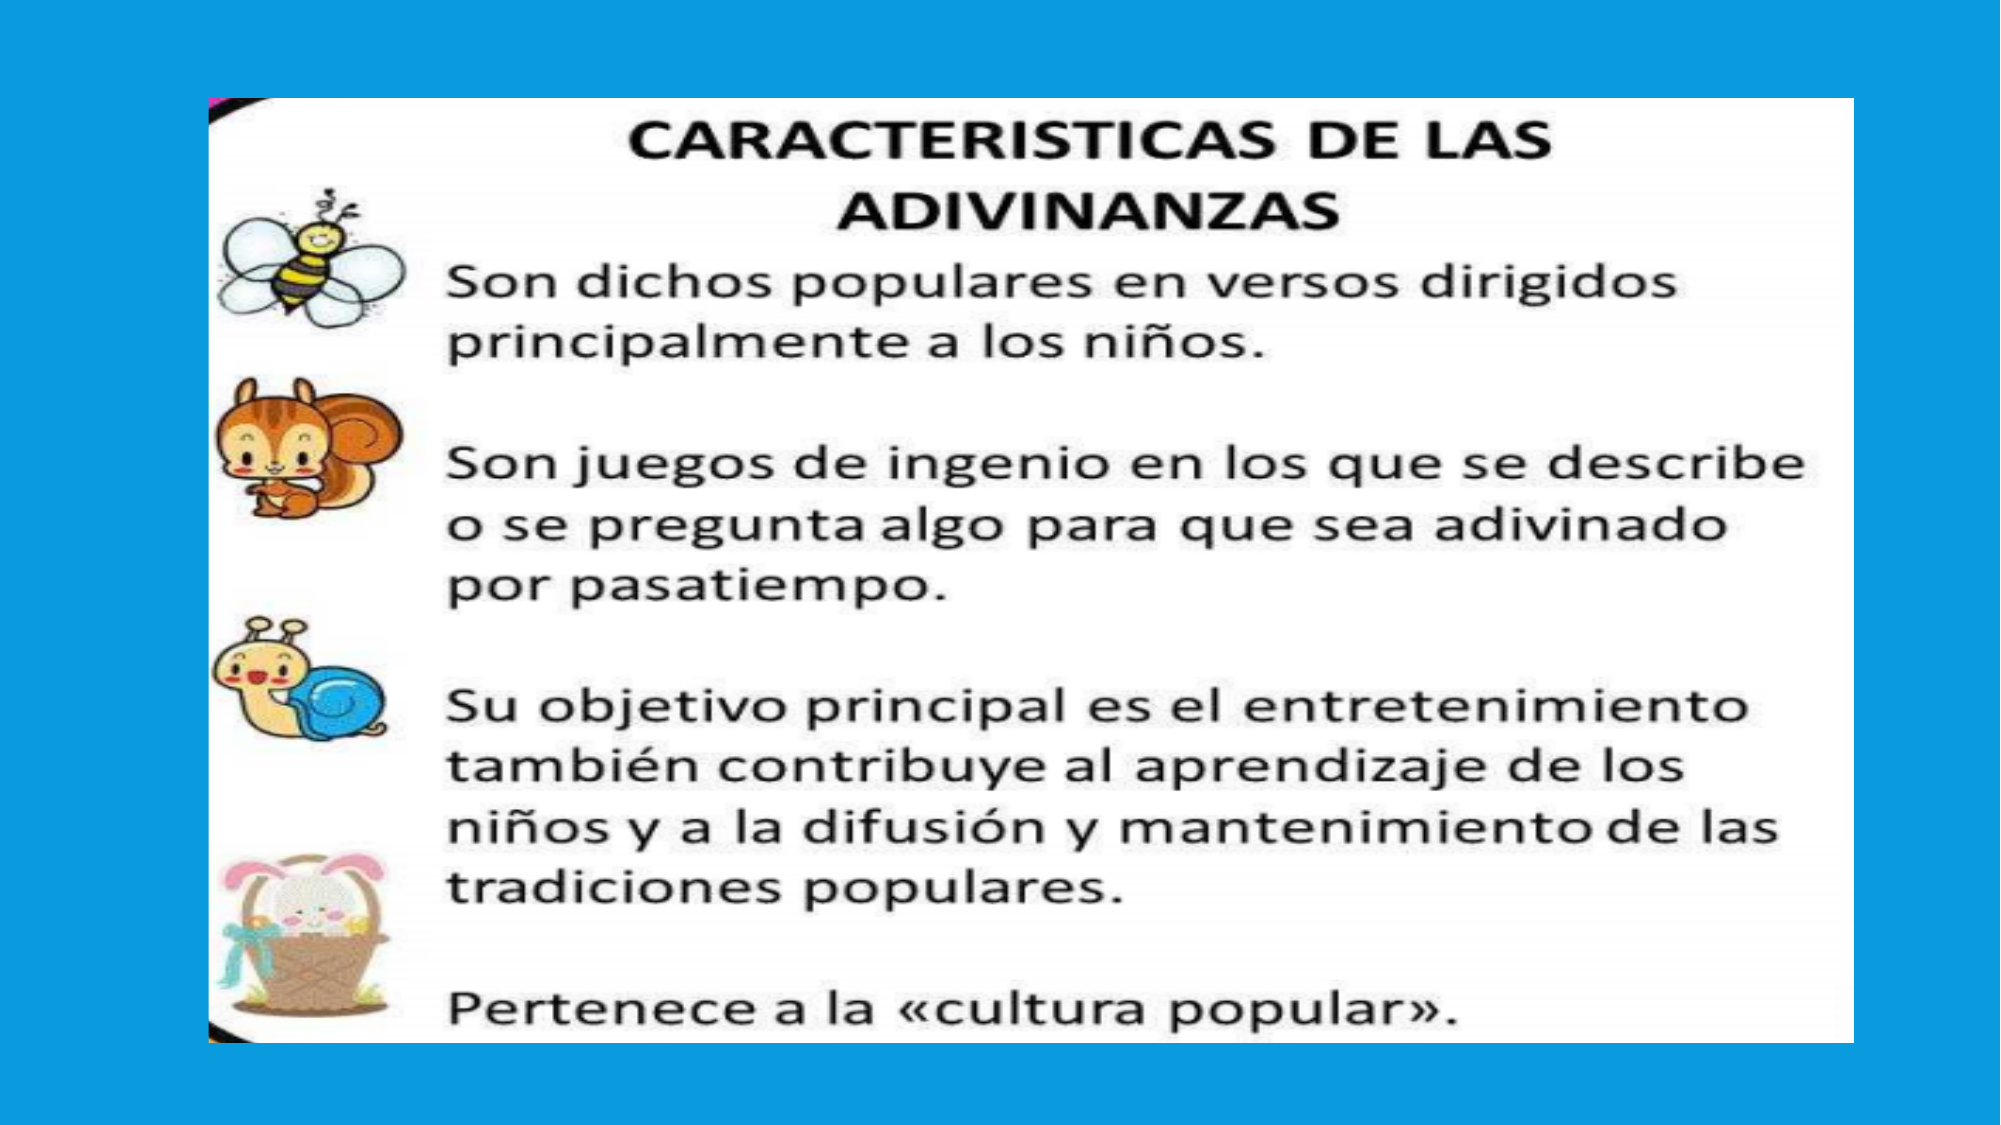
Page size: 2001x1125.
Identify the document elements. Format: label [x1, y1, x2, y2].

picture [209, 99, 1853, 1042]
